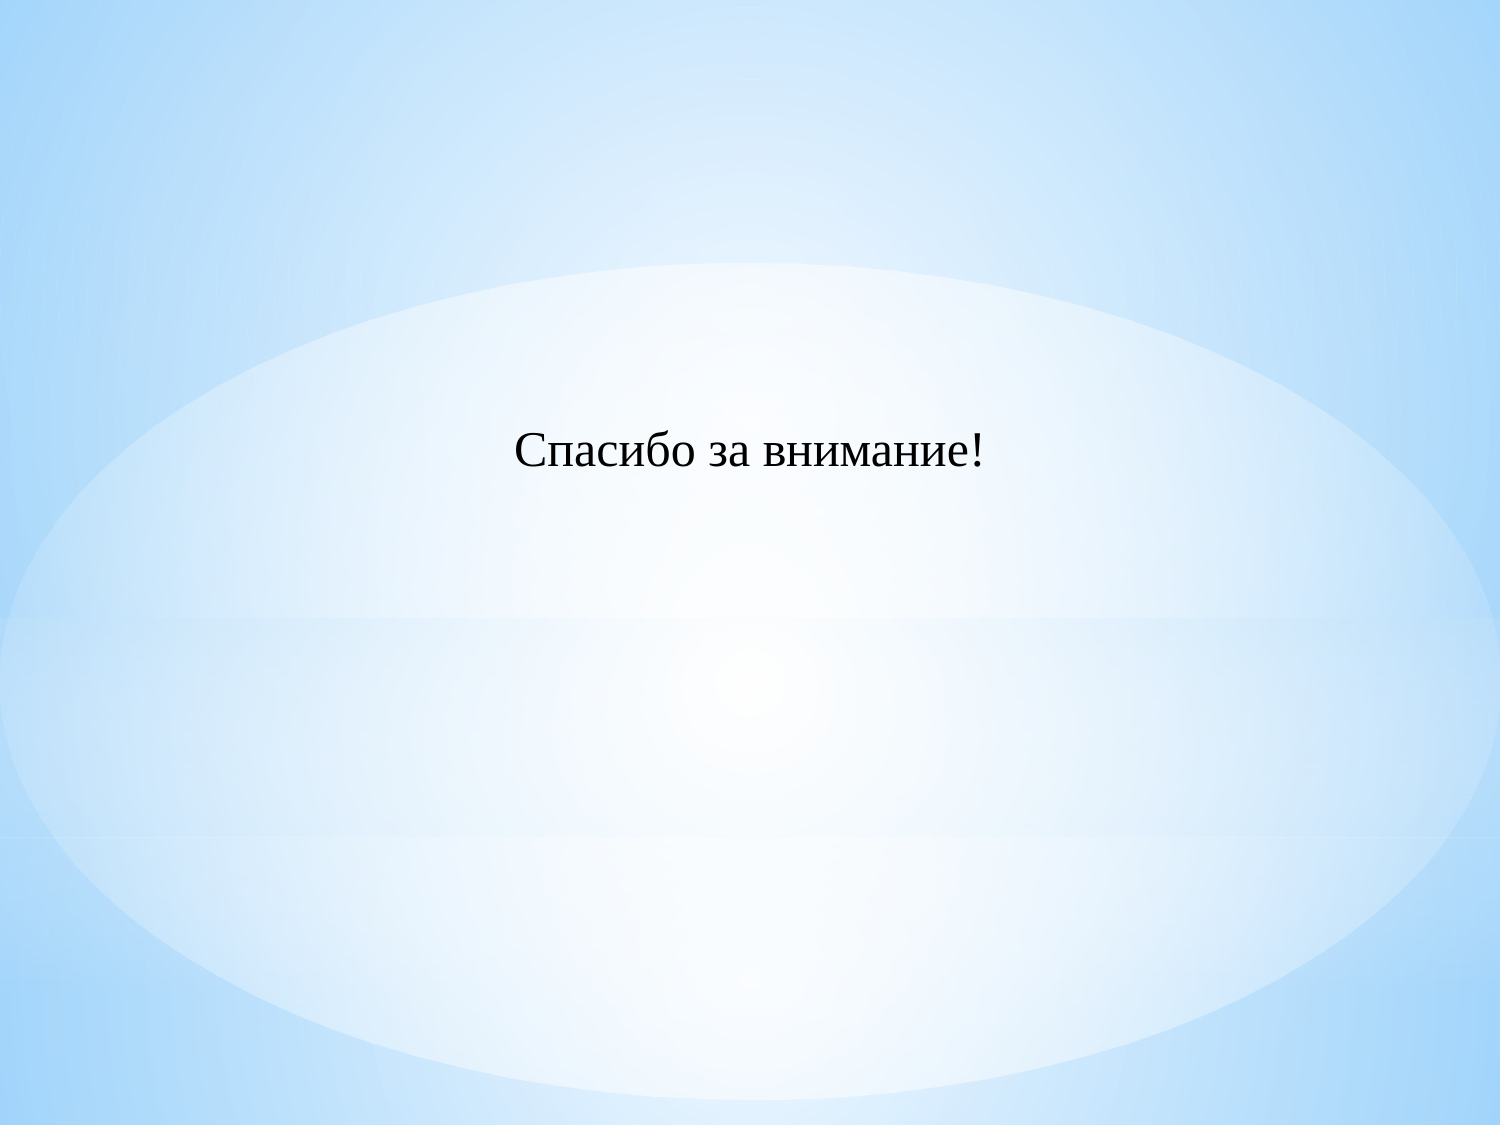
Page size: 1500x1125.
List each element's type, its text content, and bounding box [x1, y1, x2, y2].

text_box Спасибо за внимание! [466, 408, 1034, 484]
